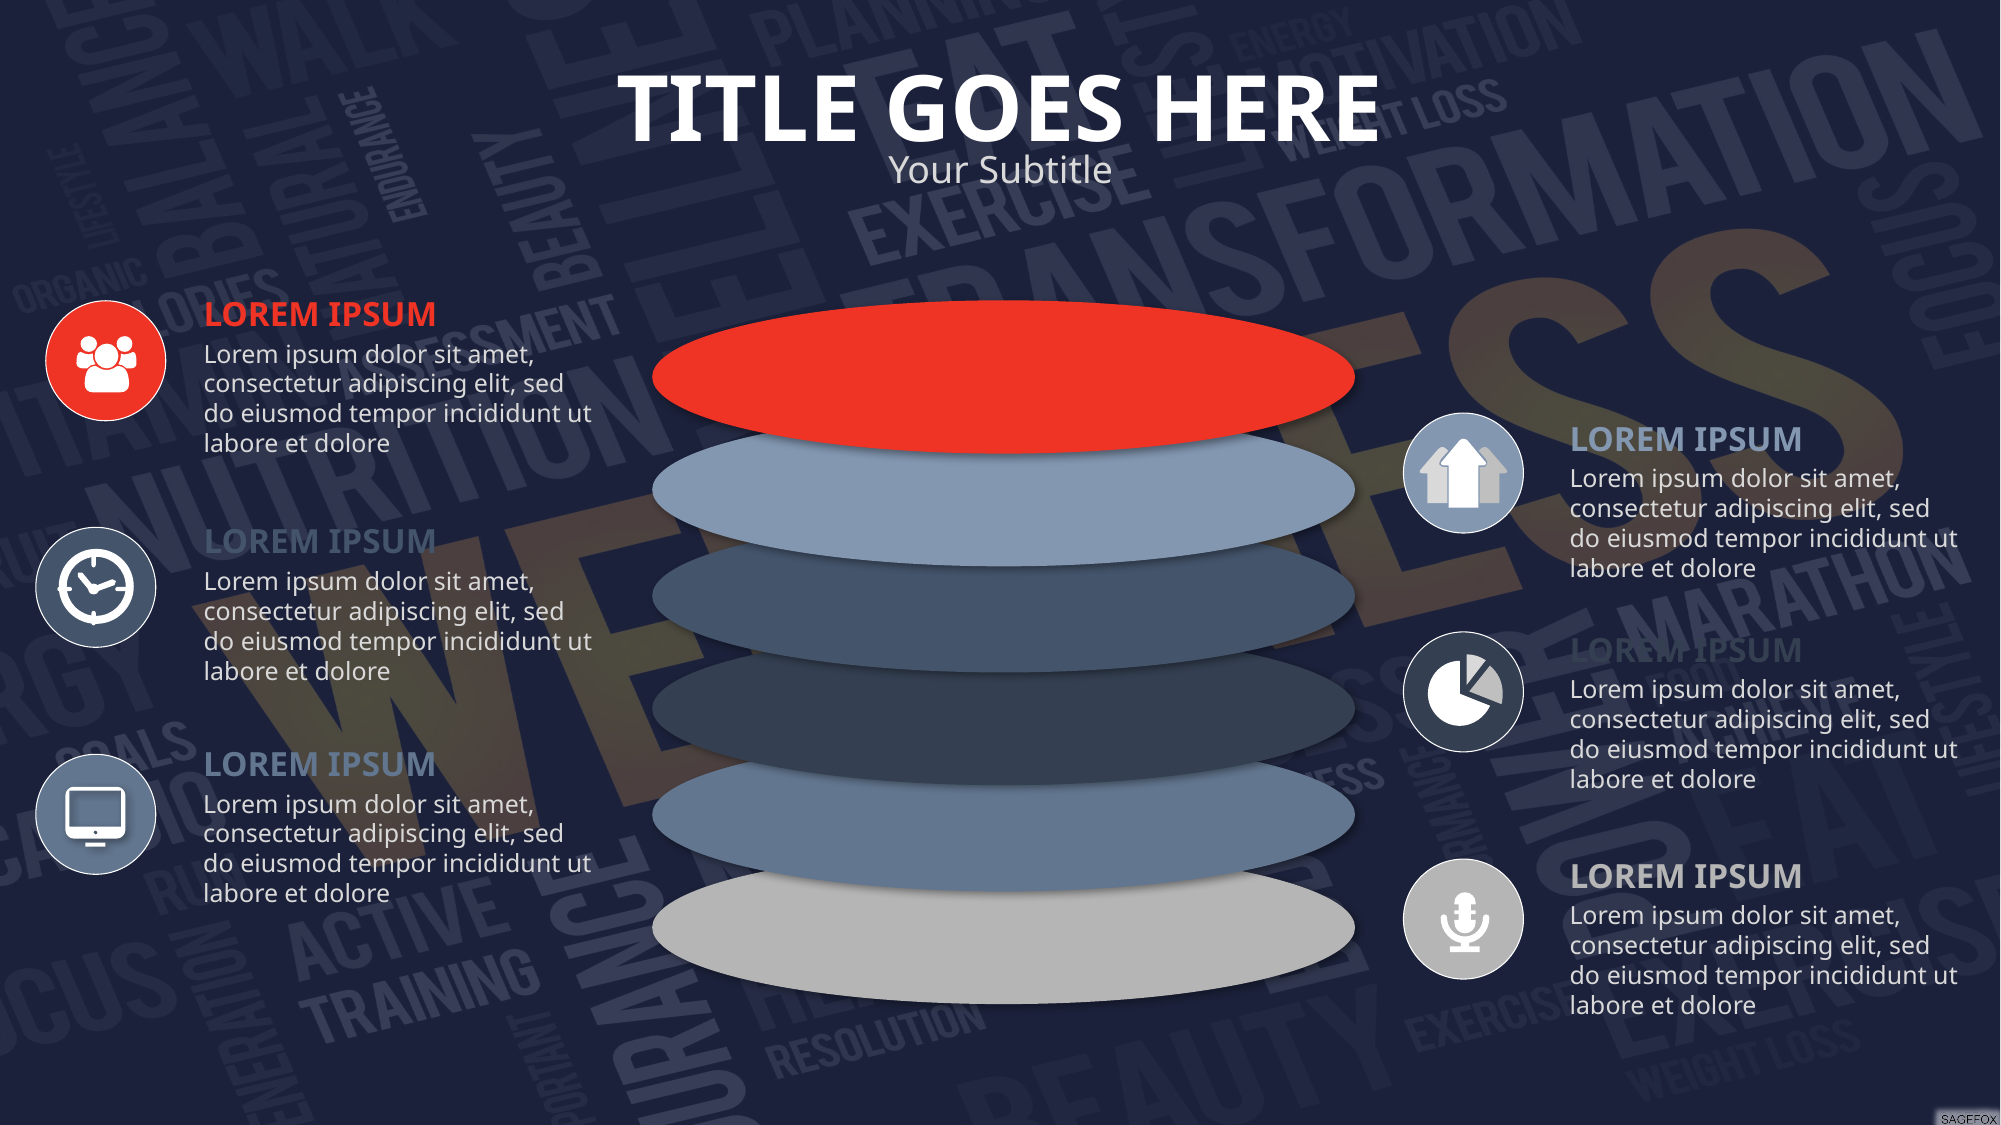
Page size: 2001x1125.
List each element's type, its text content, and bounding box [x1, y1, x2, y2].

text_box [1418, 438, 1509, 508]
text_box LOREM IPSUM Lorem ipsum dolor sit amet, consectetur adipiscing elit, sed do eiusmod tempor incididunt ut labore et dolore [193, 288, 611, 463]
text_box LOREM IPSUM Lorem ipsum dolor sit amet, consectetur adipiscing elit, sed do eiusmod tempor incididunt ut labore et dolore [1559, 623, 1977, 799]
text_box [651, 766, 1357, 893]
text_box [651, 657, 1357, 787]
text_box [85, 842, 106, 847]
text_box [548, 42, 1452, 199]
text_box [1402, 411, 1525, 535]
text_box [65, 786, 126, 839]
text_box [45, 300, 166, 421]
text_box [1402, 630, 1525, 753]
text_box [1402, 858, 1525, 981]
text_box LOREM IPSUM Lorem ipsum dolor sit amet, consectetur adipiscing elit, sed do eiusmod tempor incididunt ut labore et dolore [193, 515, 611, 691]
text_box LOREM IPSUM Lorem ipsum dolor sit amet, consectetur adipiscing elit, sed do eiusmod tempor incididunt ut labore et dolore [1559, 849, 1977, 1025]
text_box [1440, 892, 1490, 953]
text_box [651, 875, 1357, 1006]
text_box [651, 438, 1357, 568]
text_box [34, 753, 157, 876]
text_box [34, 526, 157, 649]
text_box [1427, 654, 1503, 726]
text_box LOREM IPSUM Lorem ipsum dolor sit amet, consectetur adipiscing elit, sed do eiusmod tempor incididunt ut labore et dolore [1559, 412, 1977, 588]
text_box [651, 299, 1357, 455]
text_box LOREM IPSUM Lorem ipsum dolor sit amet, consectetur adipiscing elit, sed do eiusmod tempor incididunt ut labore et dolore [193, 738, 610, 913]
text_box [57, 548, 134, 626]
text_box [651, 547, 1357, 674]
picture [1938, 1114, 1999, 1125]
